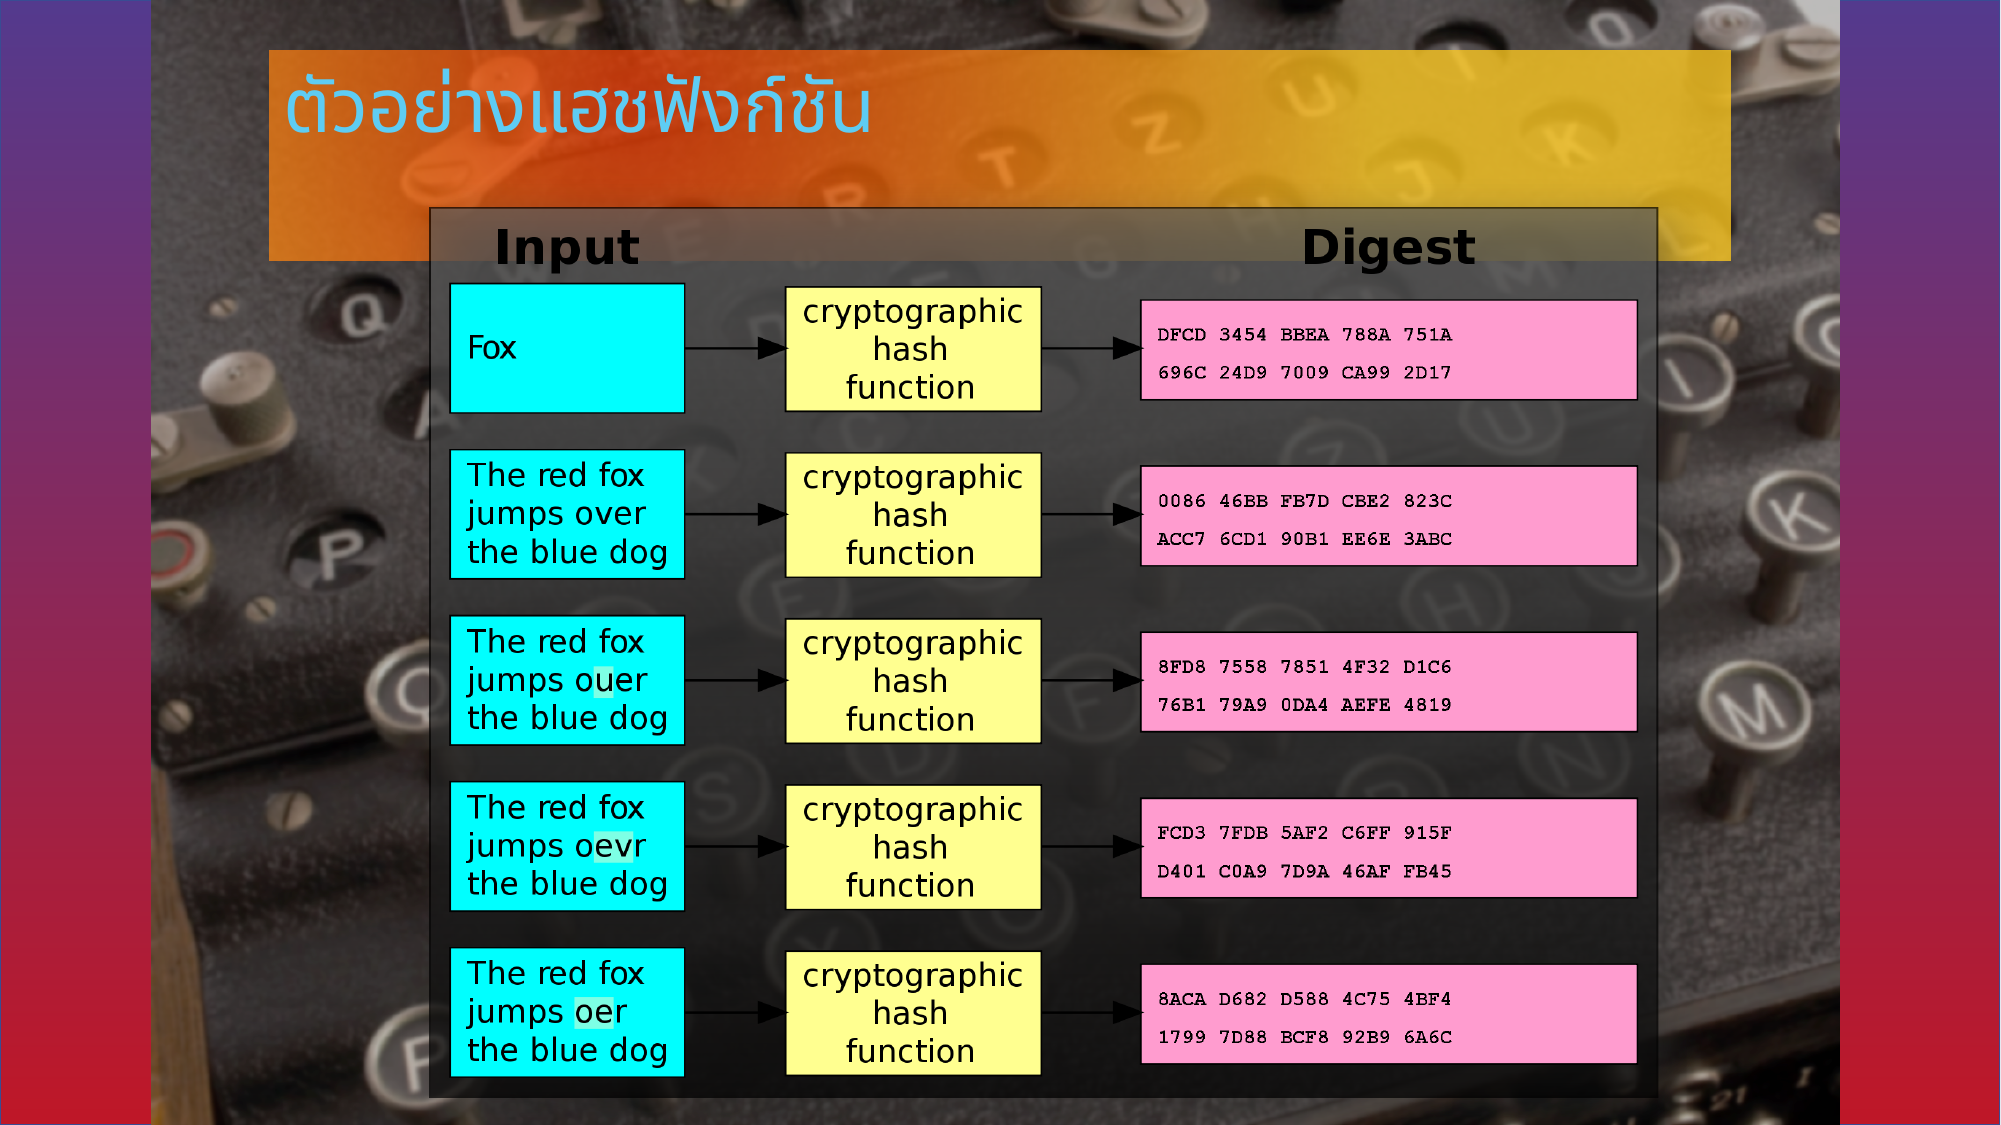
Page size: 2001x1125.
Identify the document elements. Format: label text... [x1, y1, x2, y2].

picture [151, 0, 1840, 1125]
title ตัวอย่างแฮชฟังก์ชัน [269, 50, 1731, 261]
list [429, 207, 1658, 1098]
